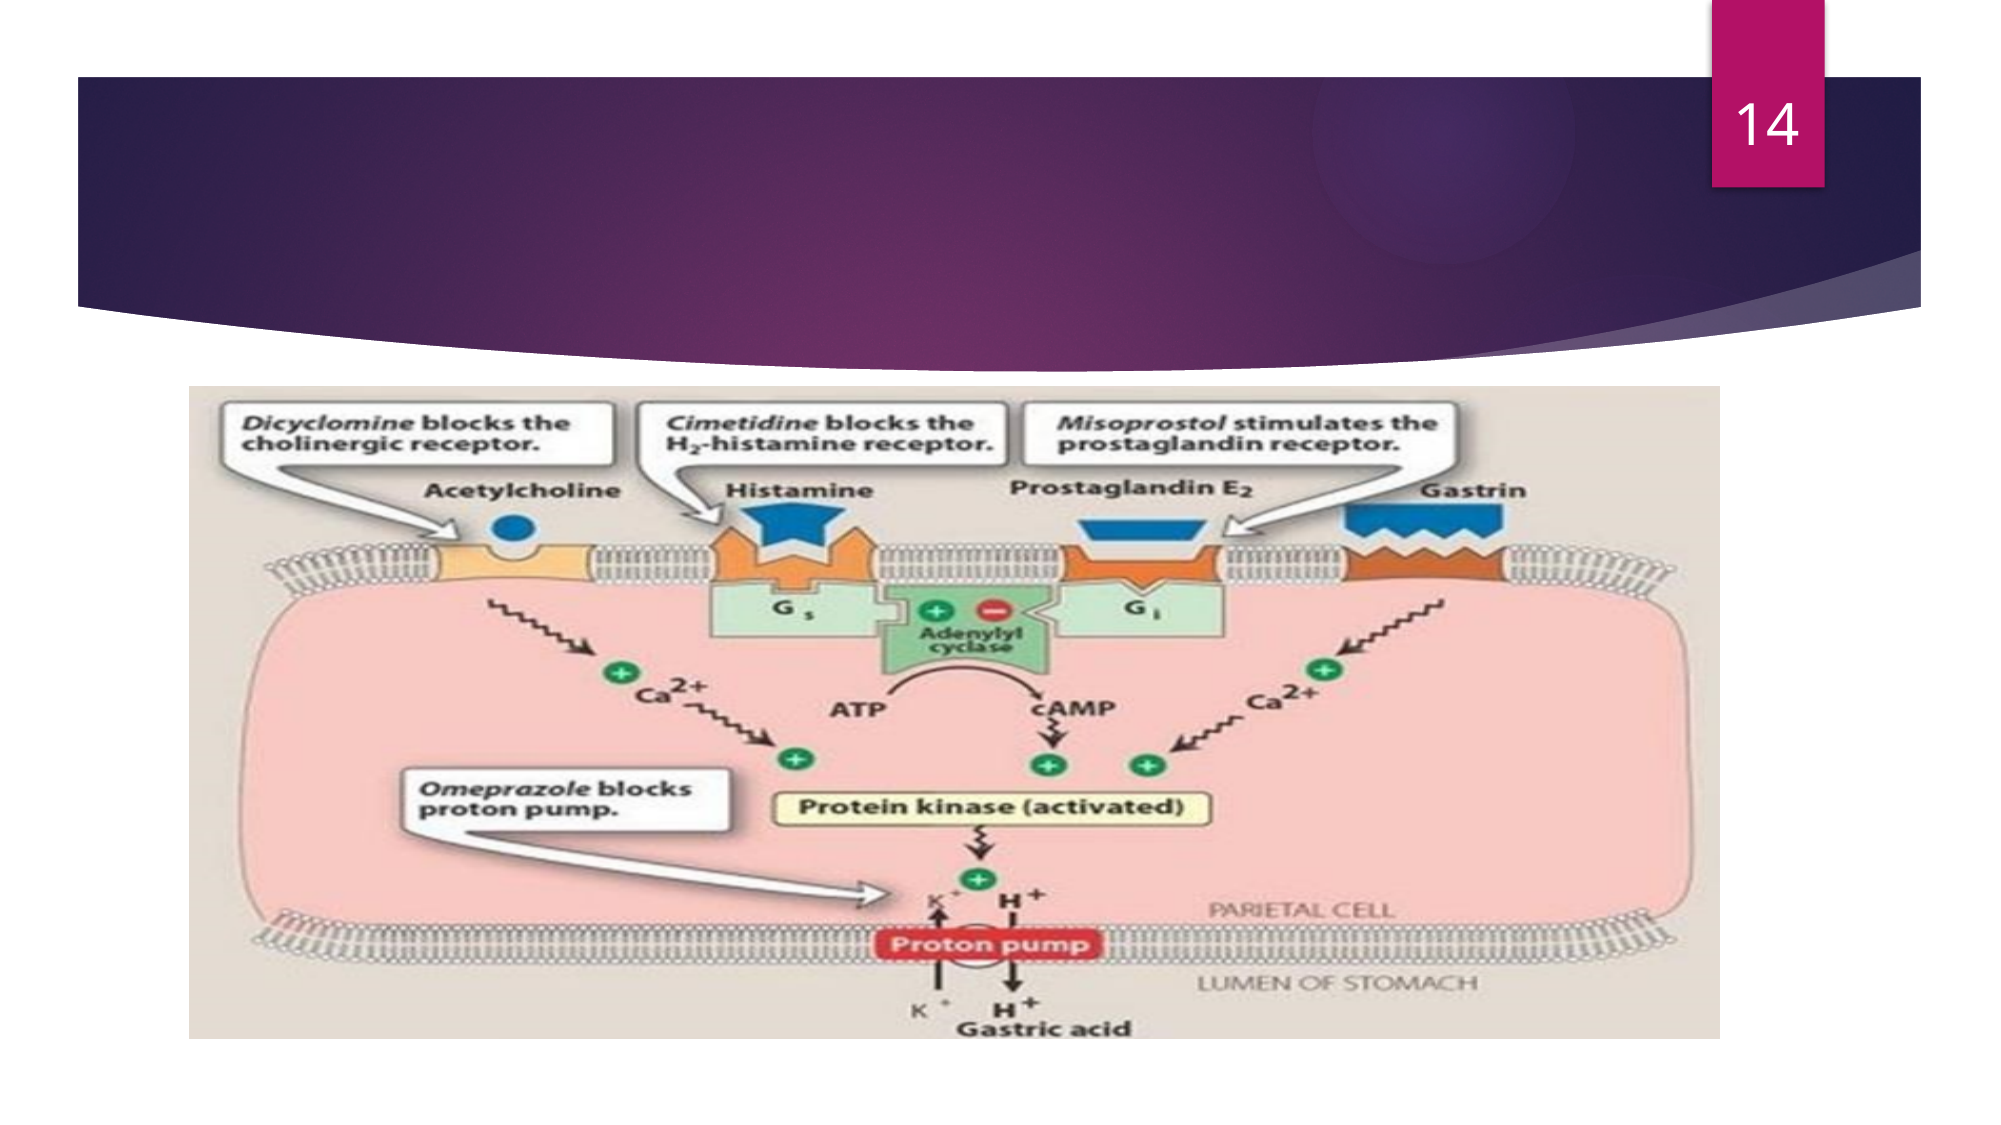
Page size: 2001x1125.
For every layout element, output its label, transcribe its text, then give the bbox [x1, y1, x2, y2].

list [189, 386, 1720, 1039]
slide_number 14 [1698, 48, 1836, 175]
